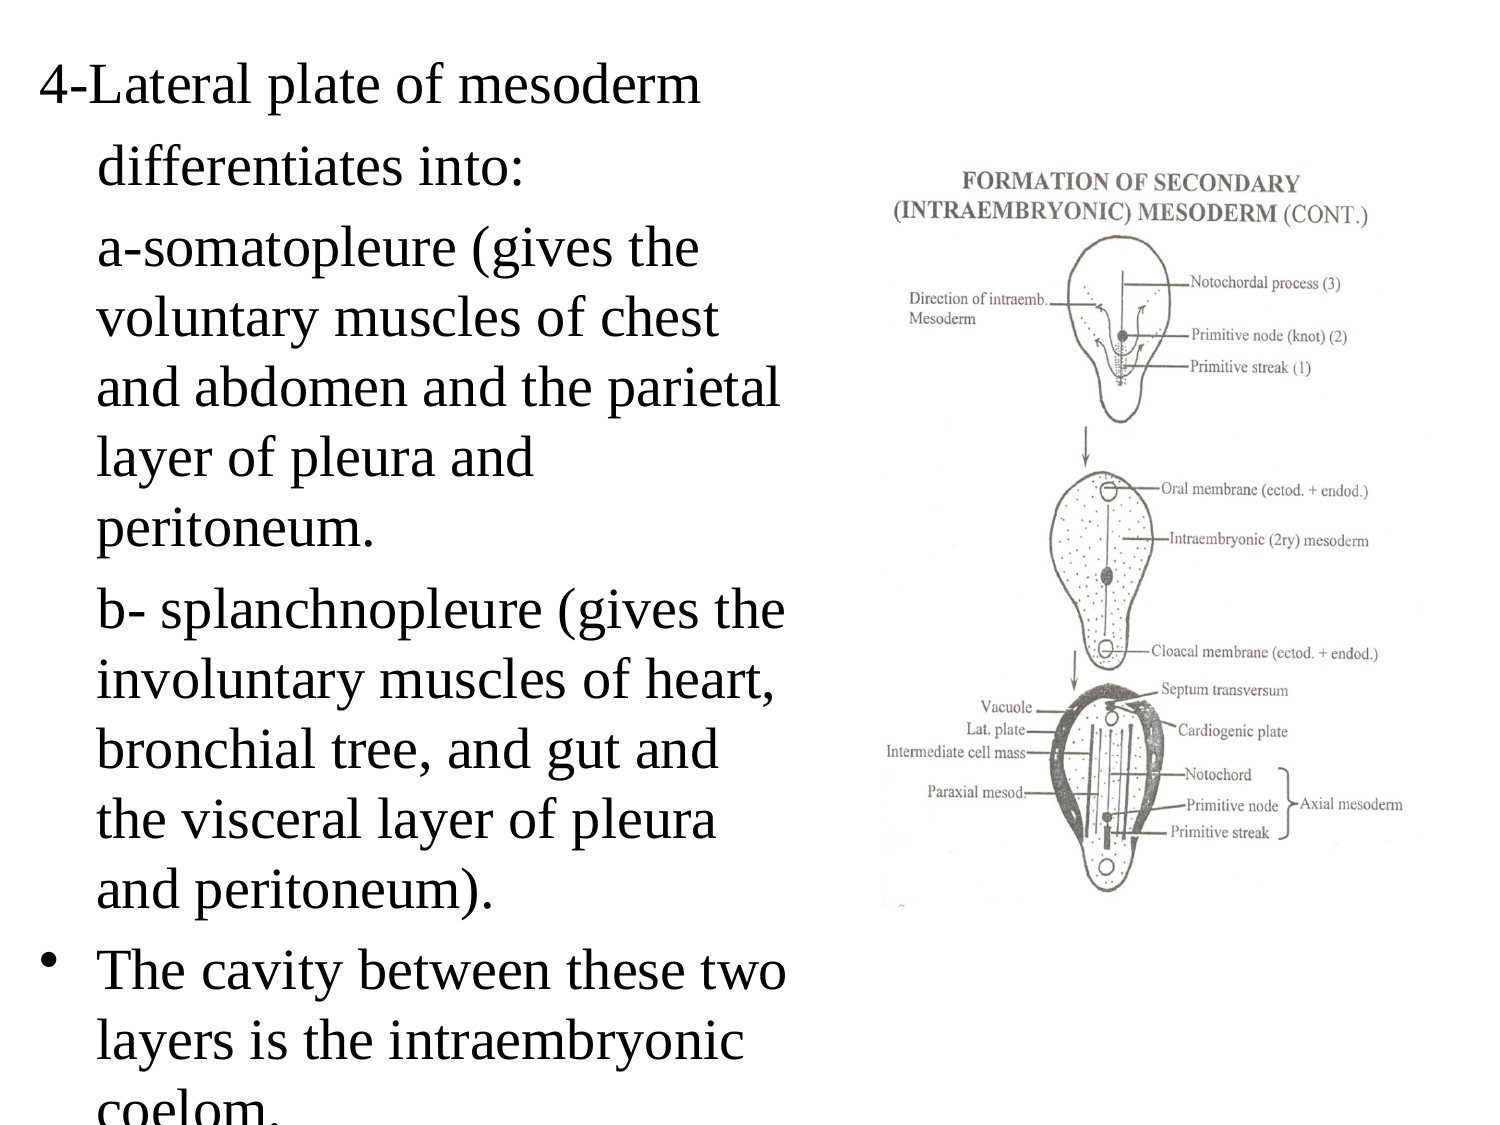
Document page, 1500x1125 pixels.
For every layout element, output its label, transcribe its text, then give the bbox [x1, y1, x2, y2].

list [824, 124, 1439, 970]
list 4-Lateral plate of mesoderm differentiates into: a-somatopleure (gives the voluntary muscles of chest and abdomen and the parietal layer of pleura and peritoneum. b- splanchnopleure (gives the involuntary muscles of heart, bronchial tree, and gut and the visceral layer of pleura and peritoneum). The cavity between these two layers is the intraembryonic coelom. [24, 37, 813, 1101]
